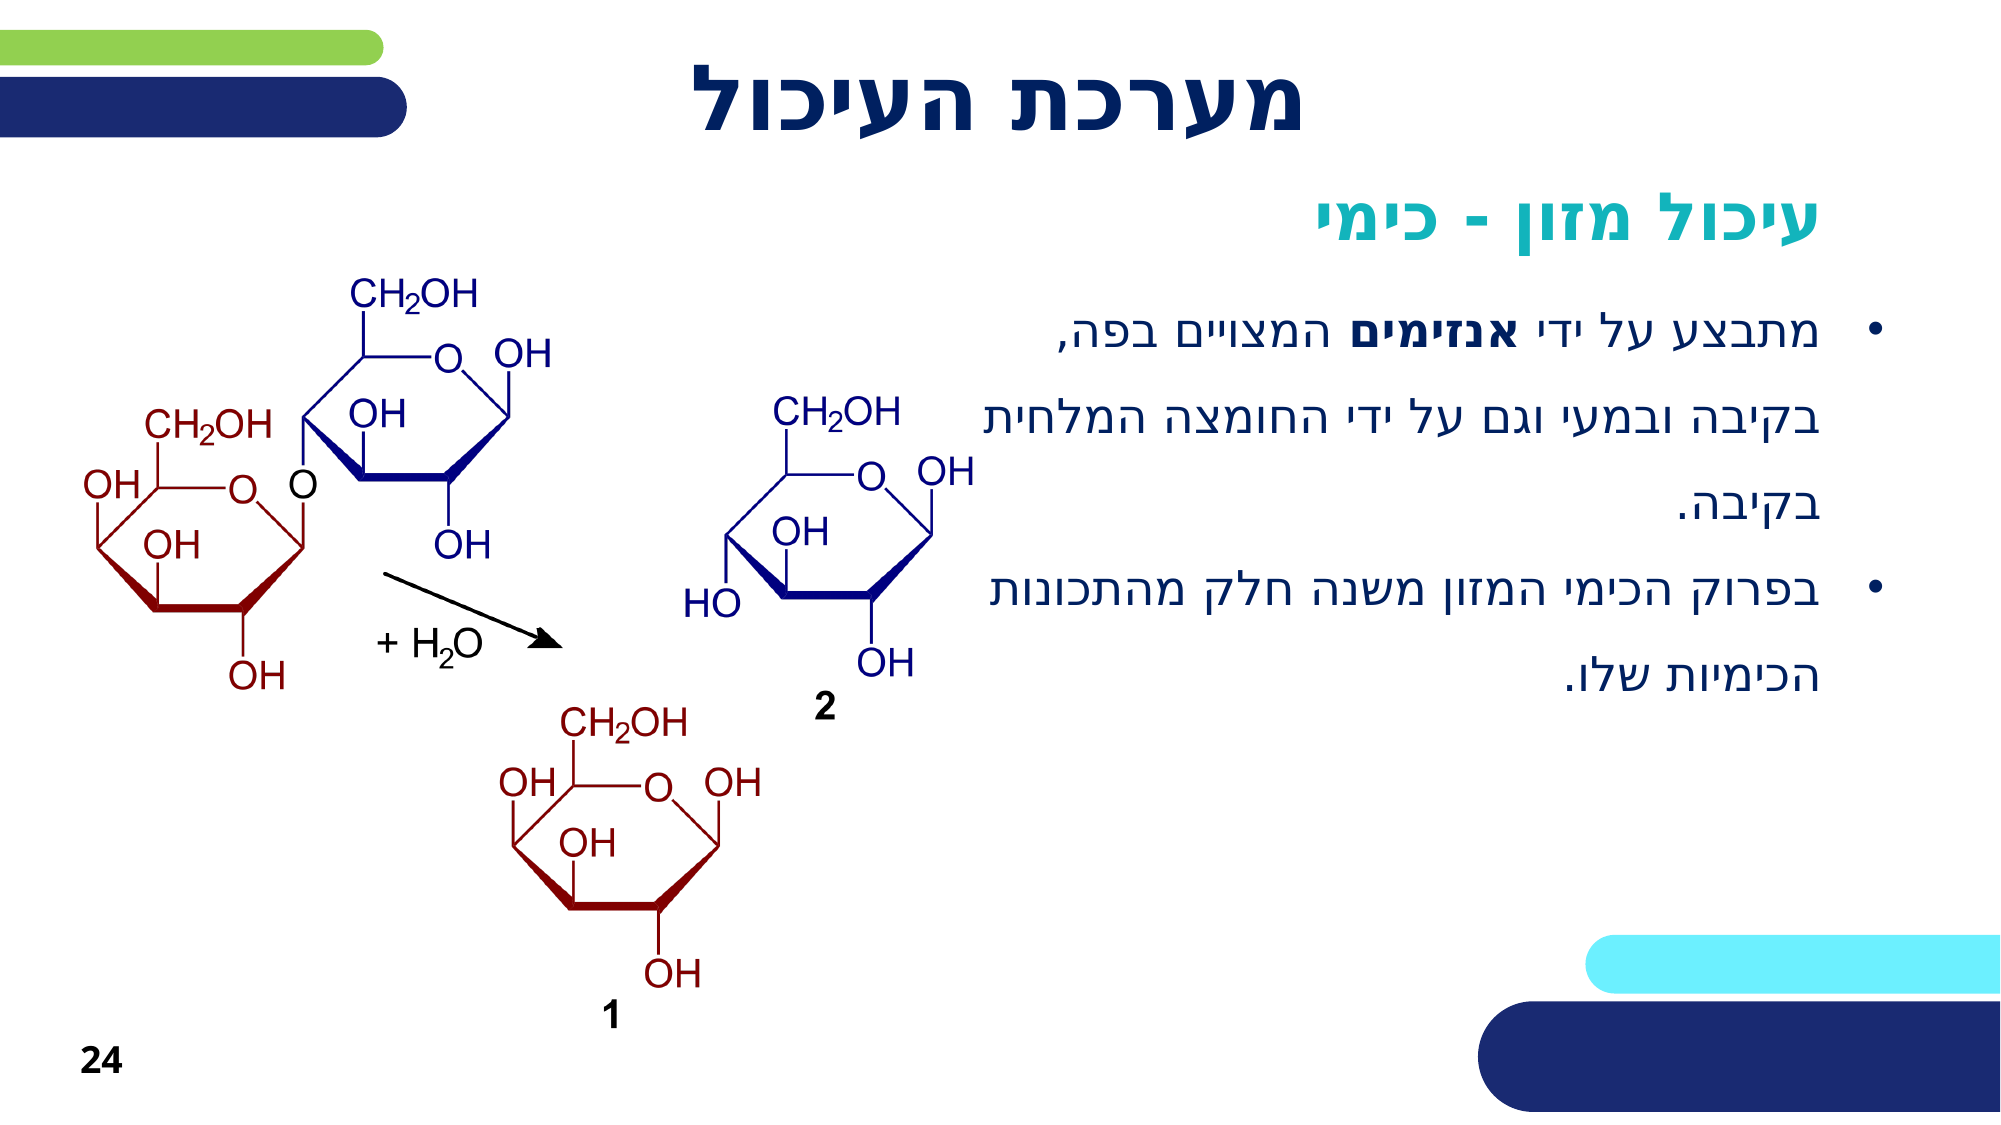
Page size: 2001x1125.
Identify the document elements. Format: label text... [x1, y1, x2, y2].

text_box מתבצע על ידי אנזימים המצויים בפה, בקיבה ובמעי וגם על ידי החומצה המלחית בקיבה. בפרוק הכימי המזון משנה חלק מהתכונות הכימיות שלו. [987, 263, 1912, 767]
picture [69, 263, 987, 1042]
title מערכת העיכול [0, 34, 2000, 153]
list עיכול מזון - כימי [545, 174, 1870, 263]
